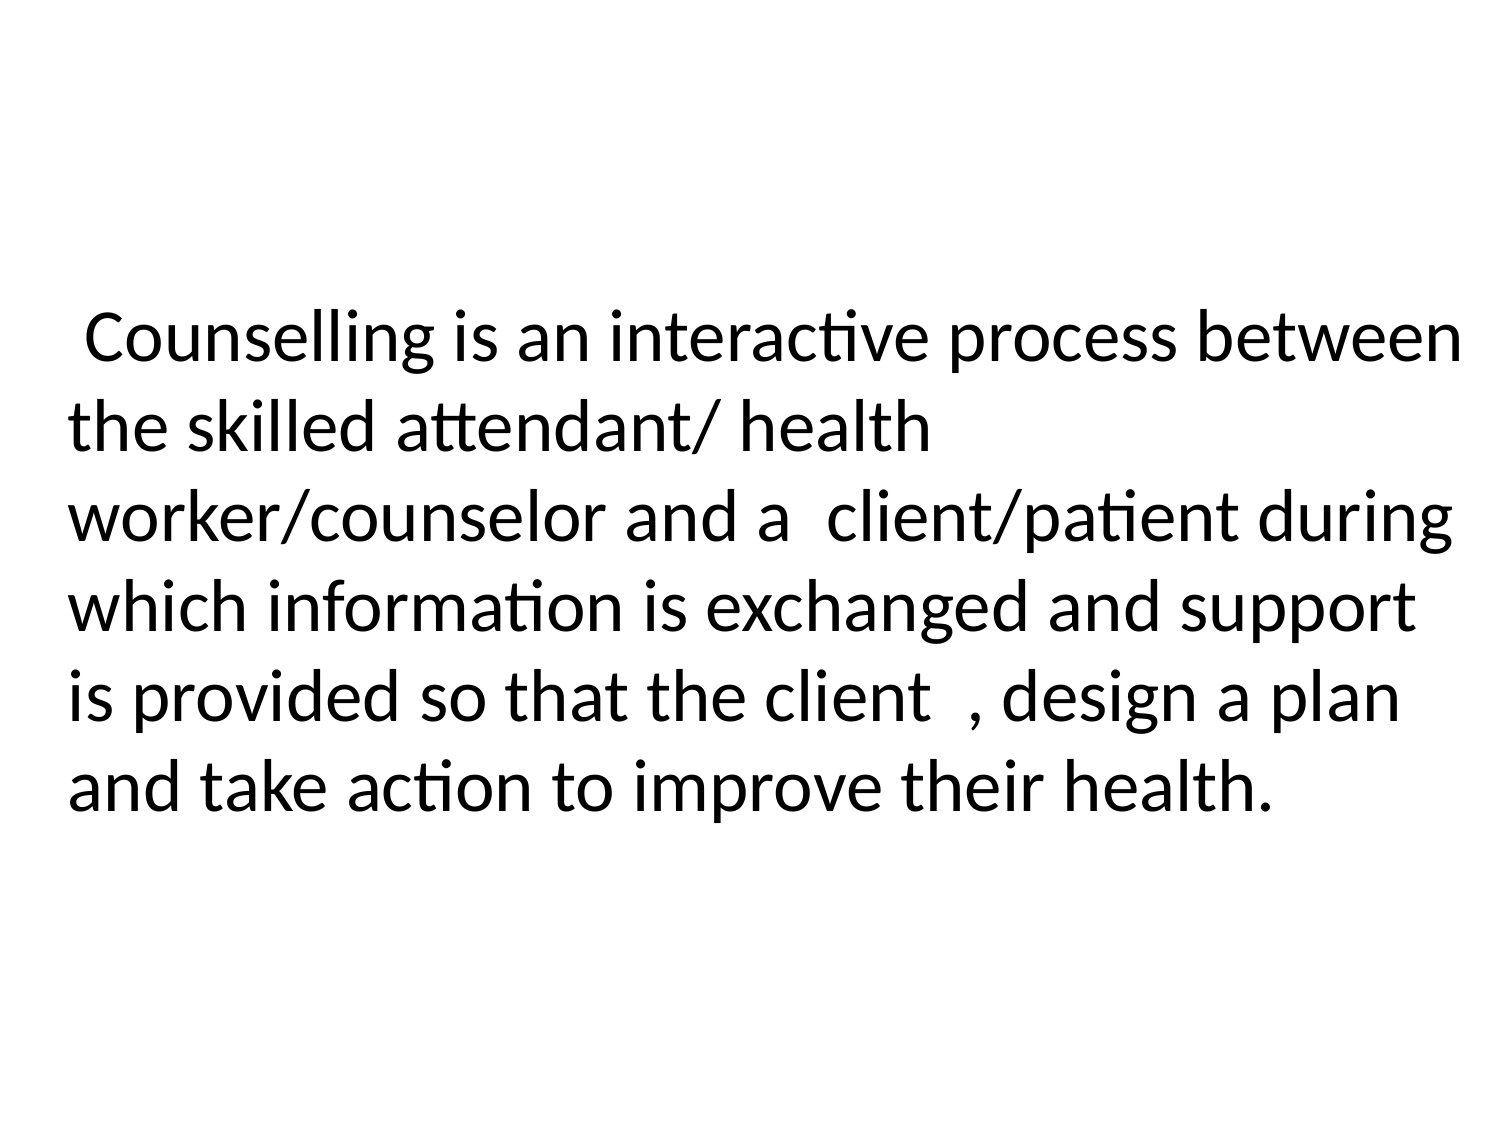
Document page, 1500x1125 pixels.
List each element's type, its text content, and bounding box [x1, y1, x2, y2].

text_box Counselling is an interactive process between the skilled attendant/ health worker/counselor and a client/patient during which information is exchanged and support is provided so that the client , design a plan and take action to improve their health. [53, 278, 1483, 834]
